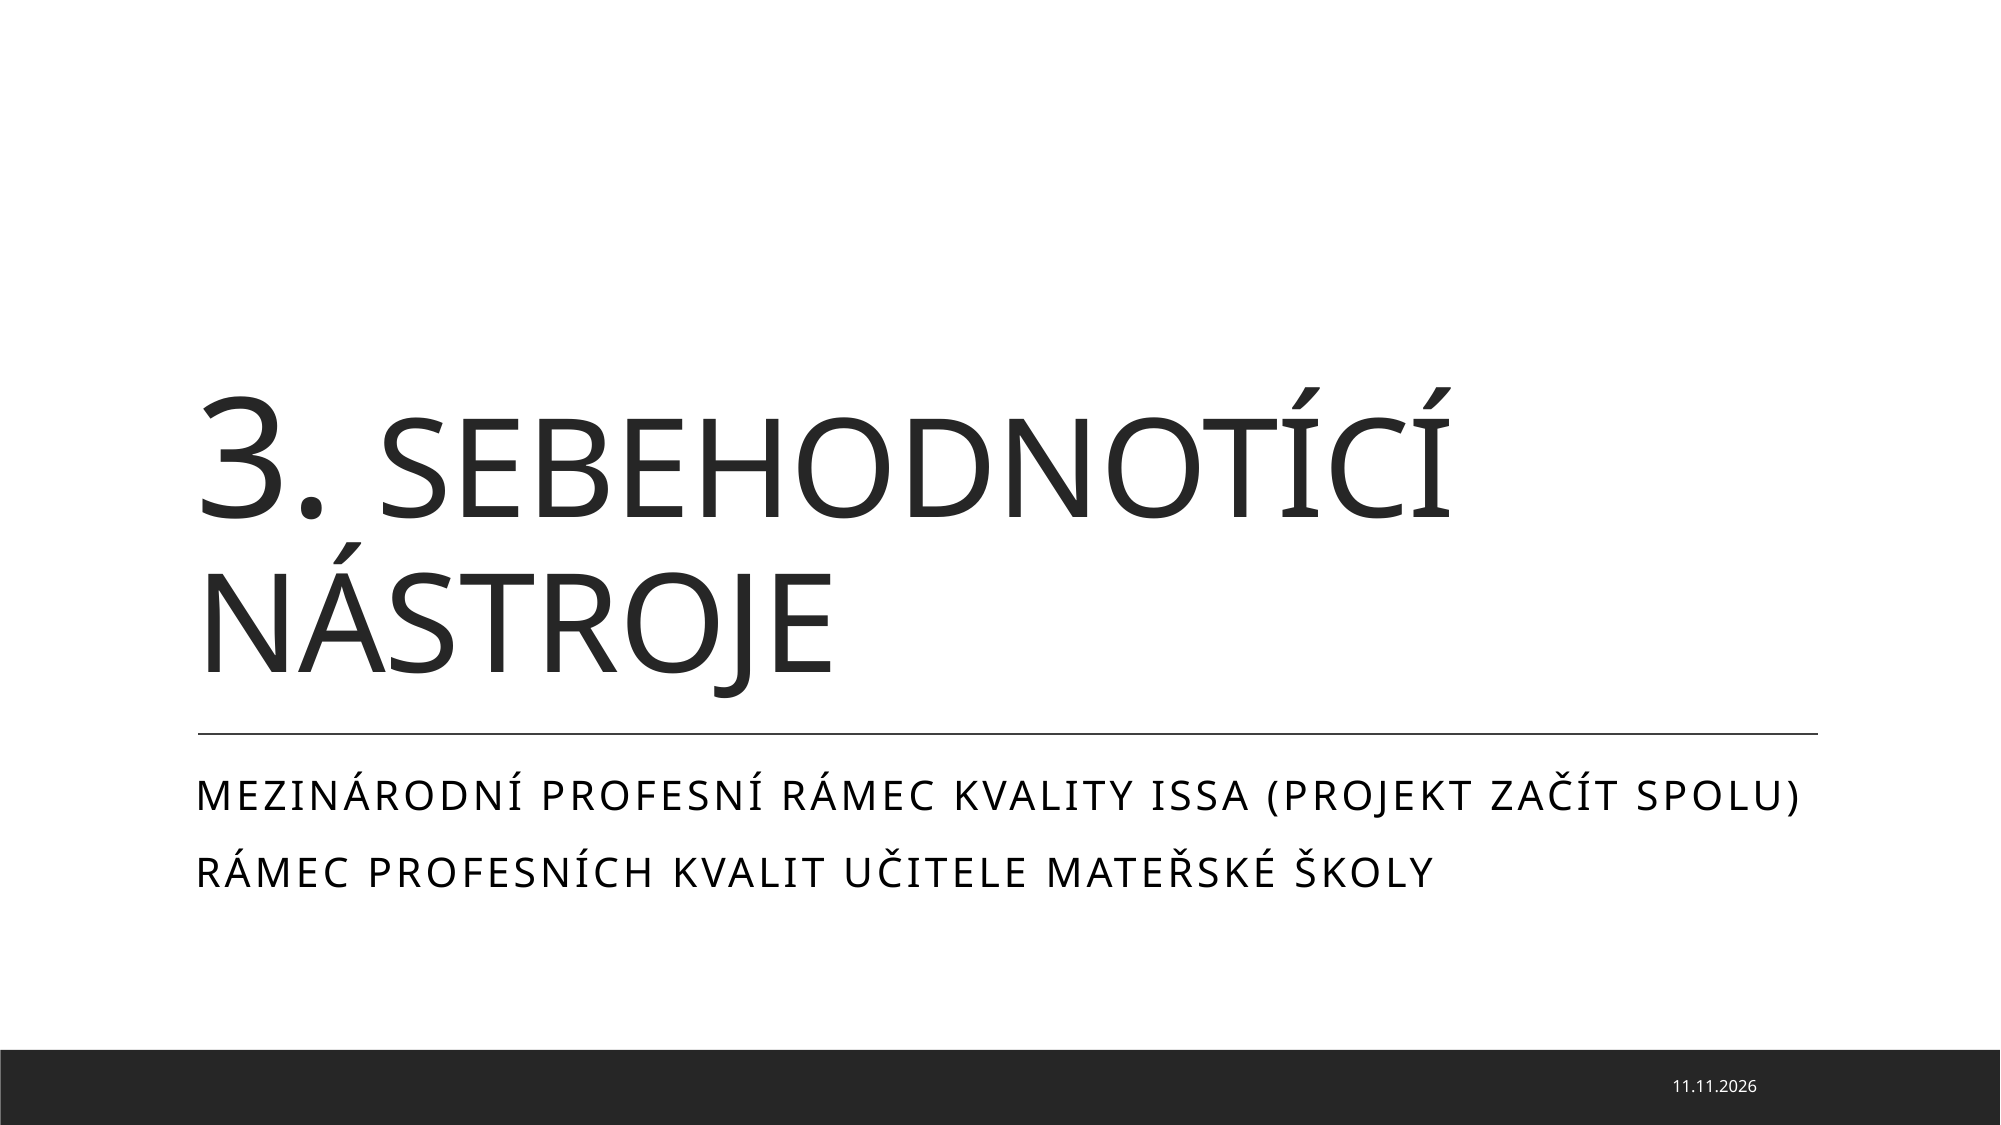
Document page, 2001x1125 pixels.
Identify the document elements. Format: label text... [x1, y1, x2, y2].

title 3. SEBEHODNOTÍCÍ NÁSTROJE [180, 124, 1830, 710]
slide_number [1348, 1057, 1773, 1118]
subtitle Mezinárodní profesní rámec kvality ISSA (projekt Začít spolu) Rámec profesních kvalit učitele mateřské školy [180, 761, 1831, 950]
